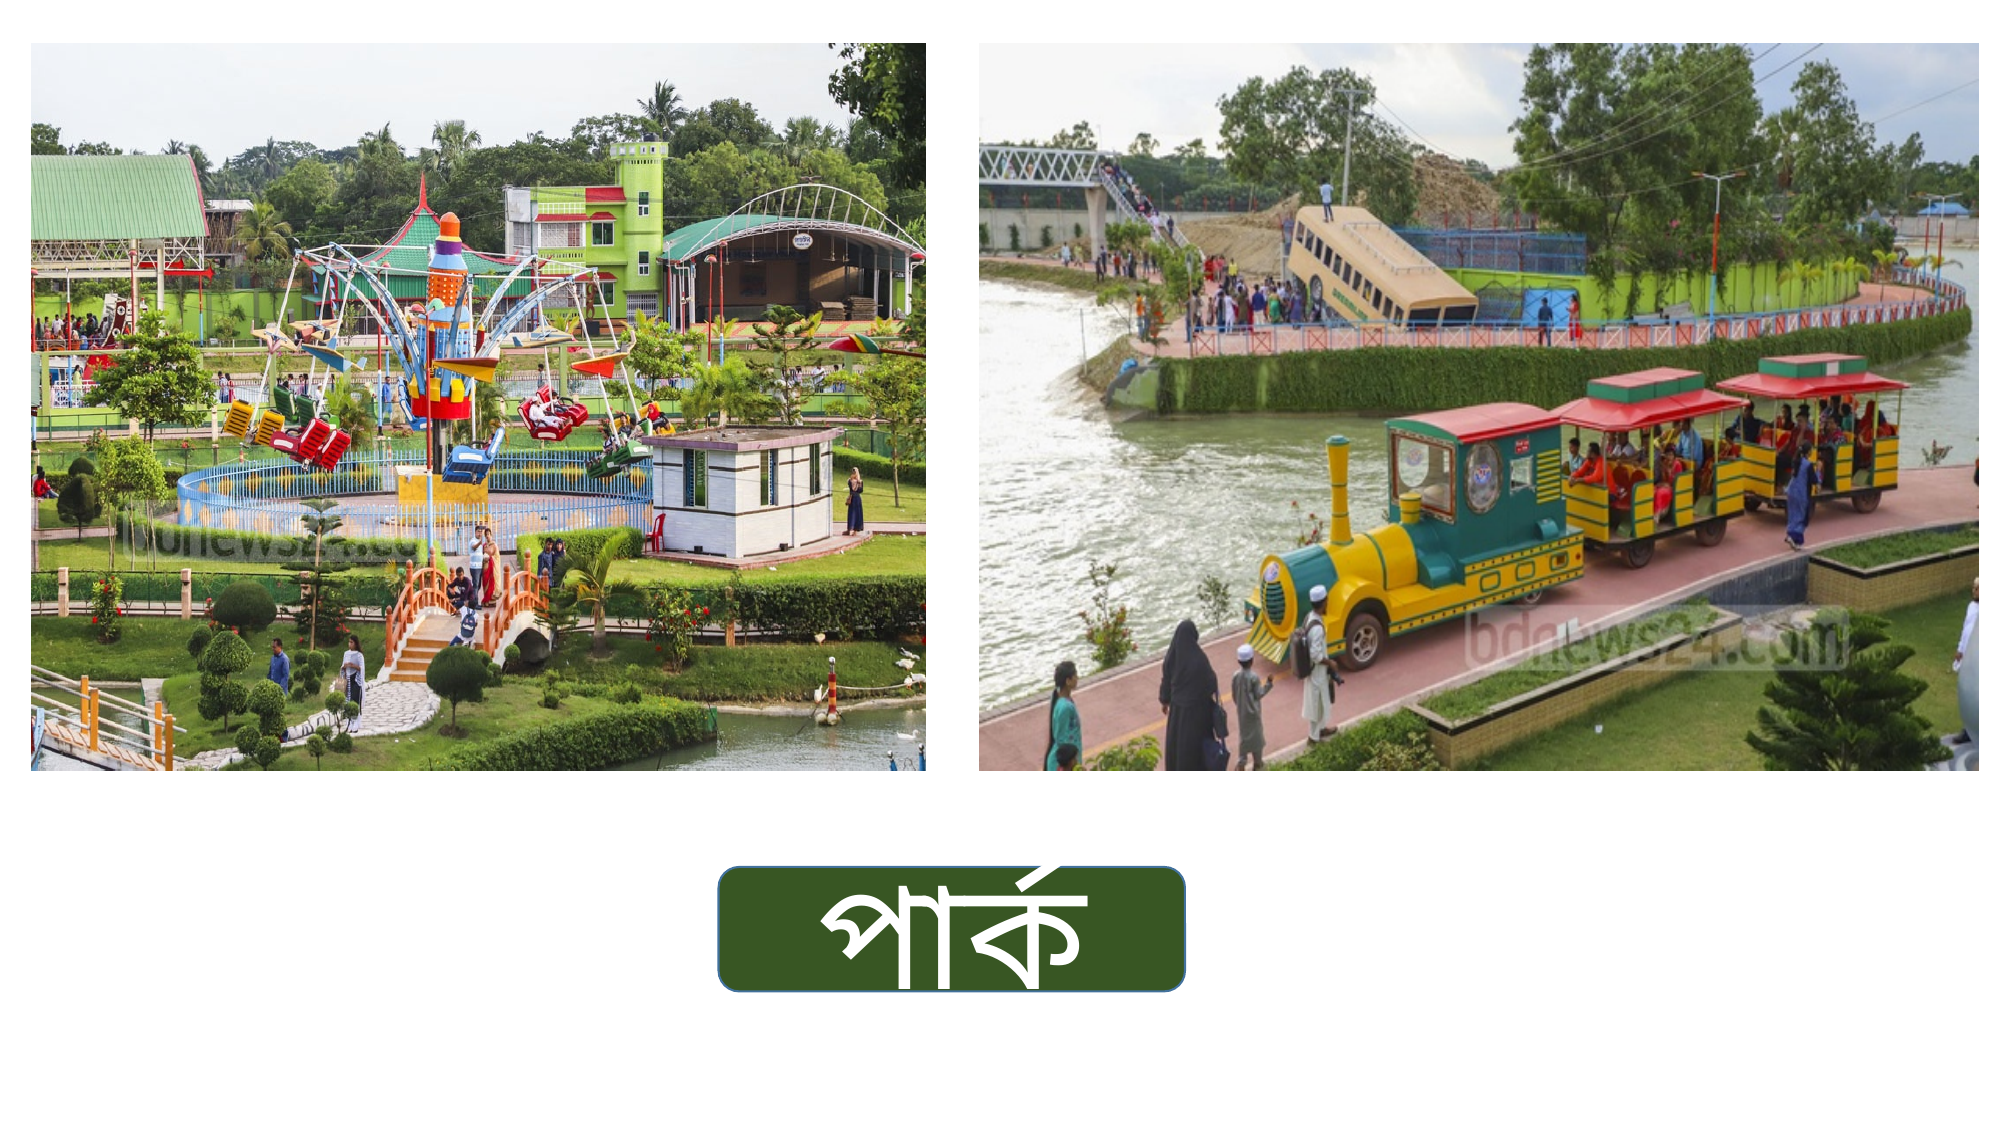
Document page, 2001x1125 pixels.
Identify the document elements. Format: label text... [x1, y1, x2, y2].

picture [31, 43, 926, 771]
text_box পার্ক [717, 865, 1187, 993]
picture [978, 43, 1979, 771]
